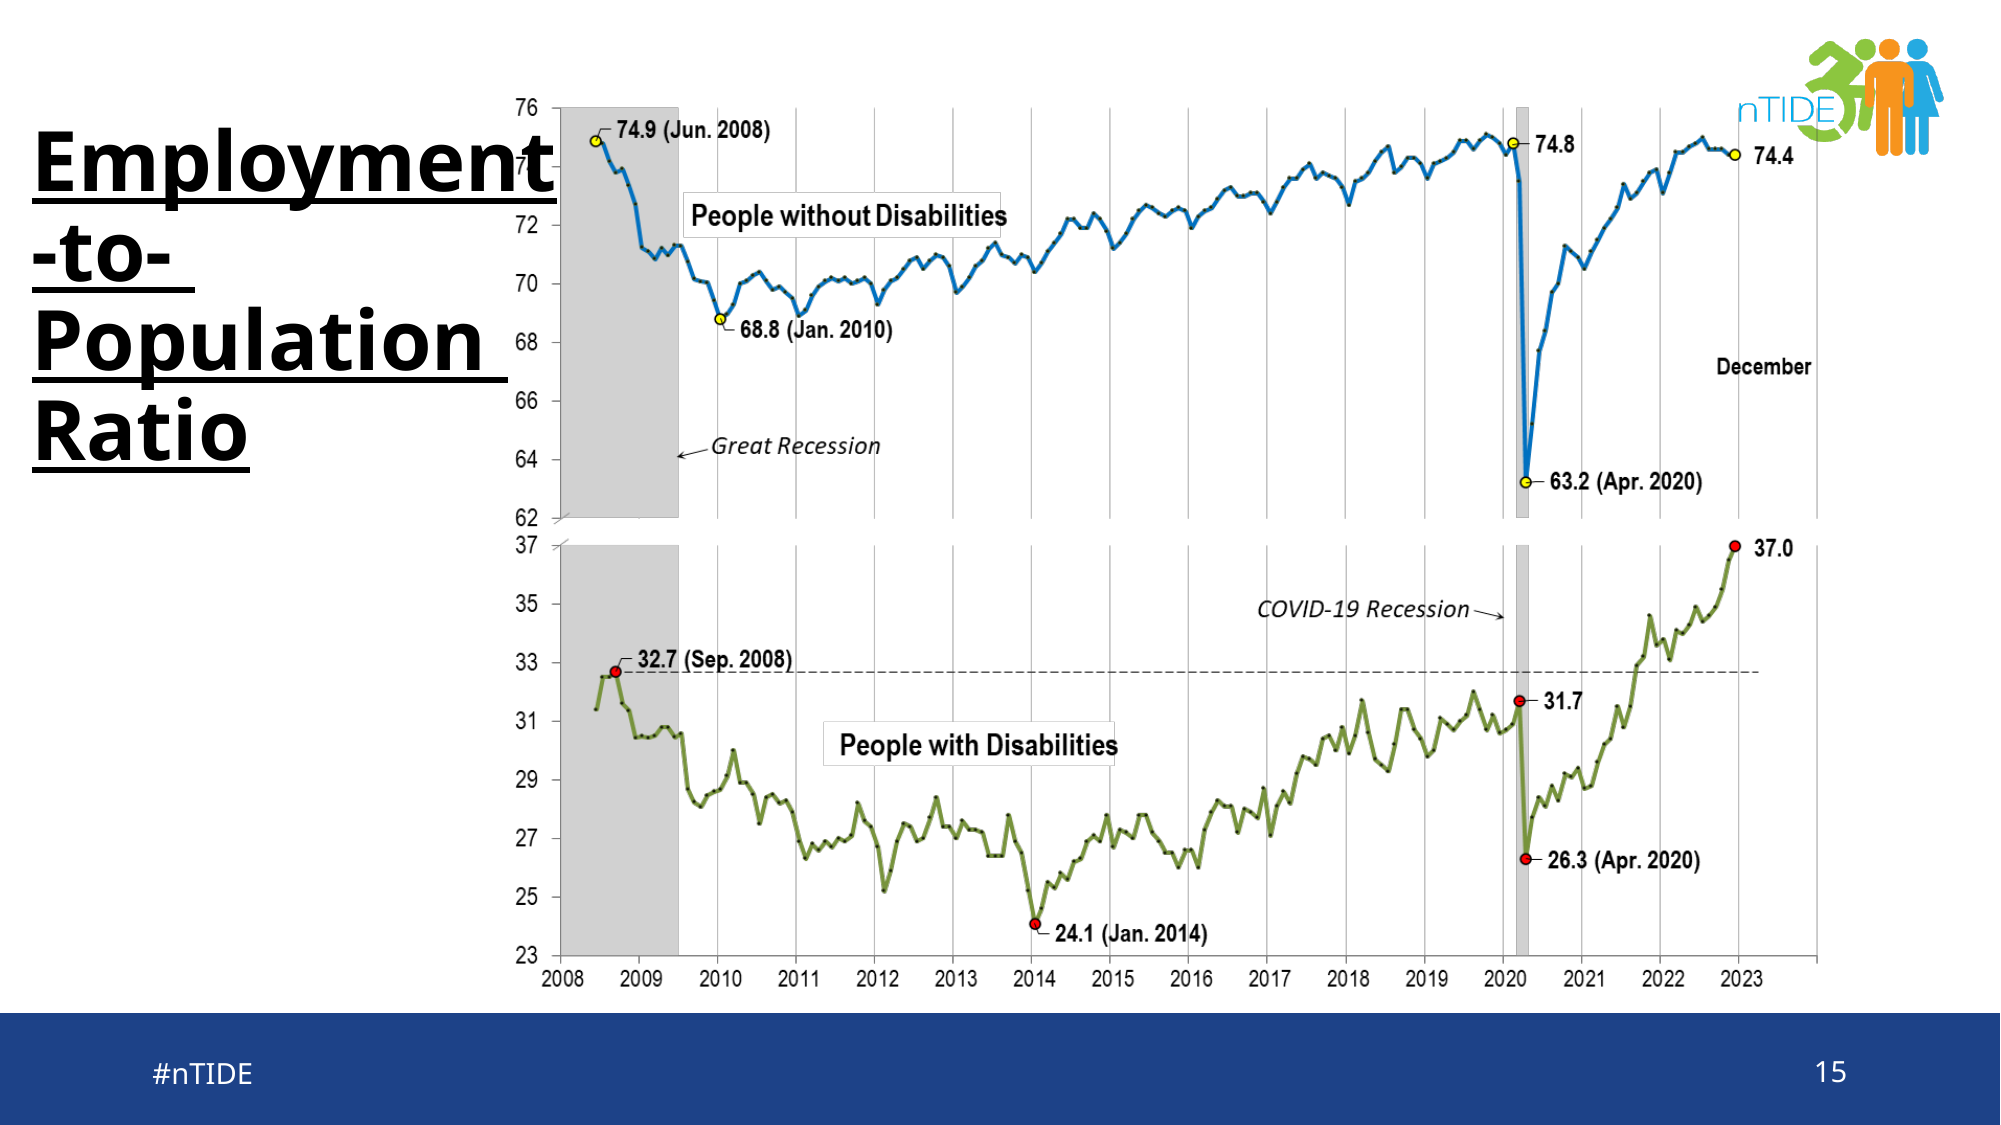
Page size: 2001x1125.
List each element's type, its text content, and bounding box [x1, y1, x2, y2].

slide_number #nTIDE [137, 1042, 588, 1103]
picture [512, 34, 1952, 995]
slide_number 15 [1412, 1042, 1863, 1103]
title Employment -to- Population Ratio [16, 111, 512, 595]
